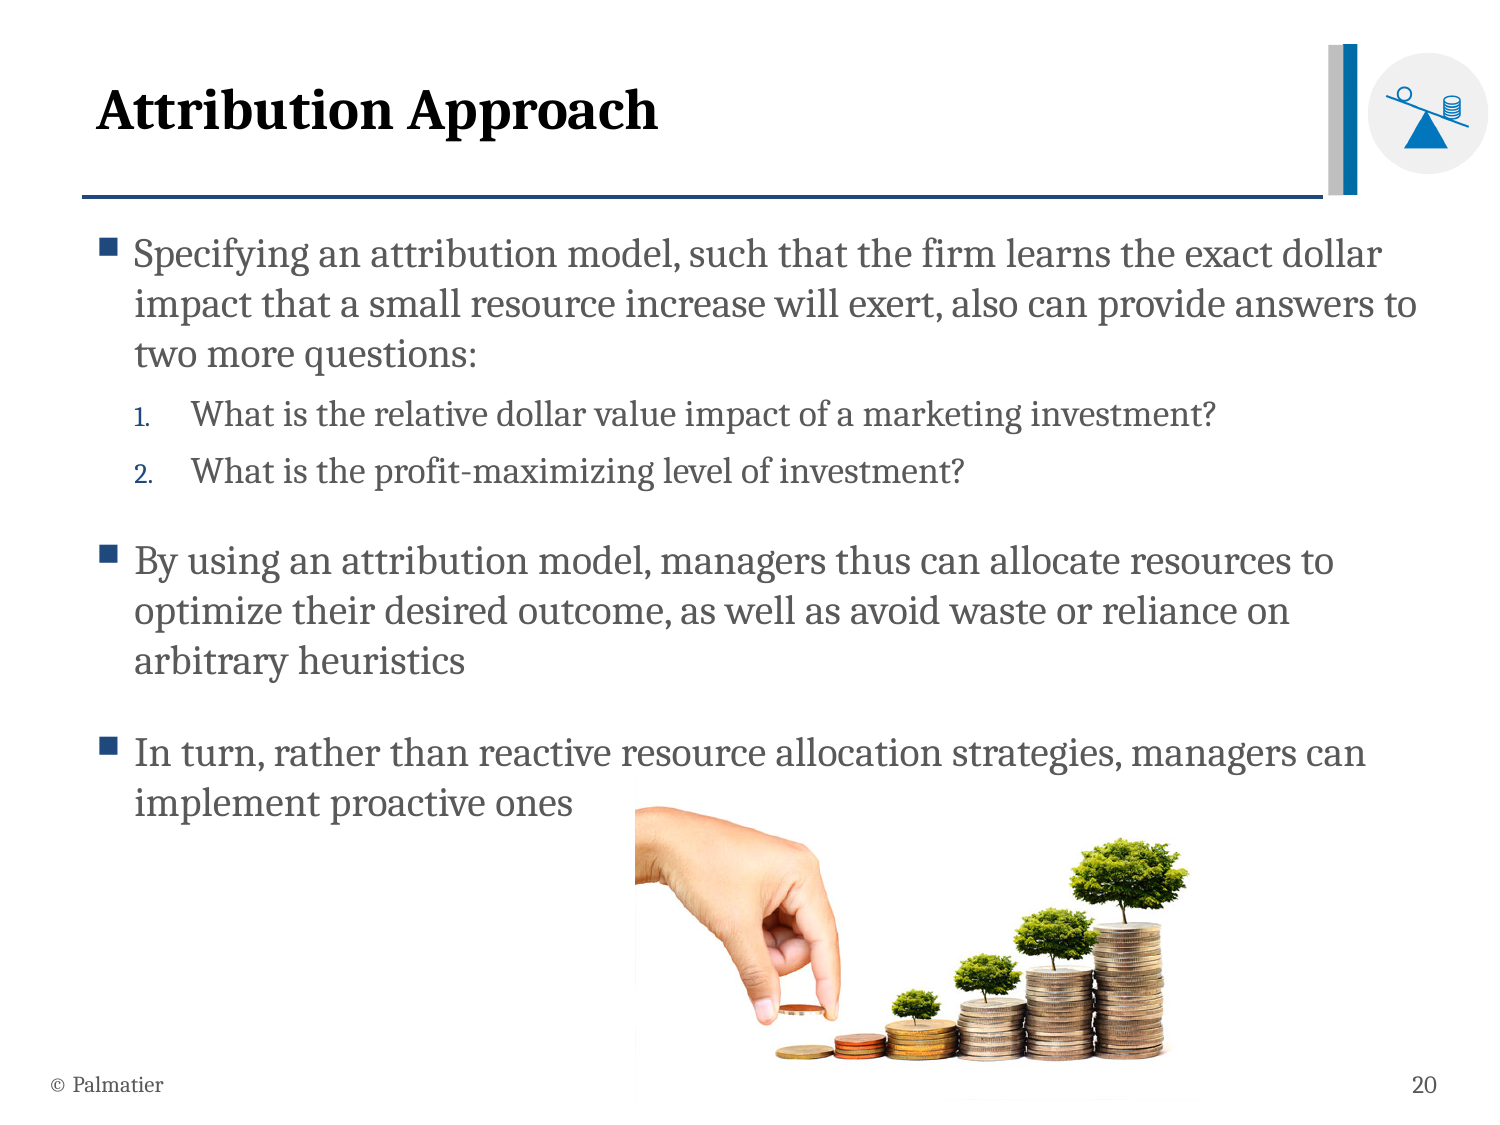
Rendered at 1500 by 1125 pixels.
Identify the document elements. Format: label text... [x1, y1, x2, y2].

title Attribution Approach [81, 63, 1322, 196]
picture [634, 779, 1204, 1101]
footer © Palmatier [33, 1053, 1038, 1114]
picture [1350, 35, 1500, 189]
slide_number 20 [1361, 1053, 1453, 1114]
list Specifying an attribution model, such that the firm learns the exact dollar impact that a small resource increase will exert, also can provide answers to two more questions: What is the relative dollar value impact of a marketing investment? What is the profit-maximizing level of investment? By using an attribution model, managers thus can allocate resources to optimize their desired outcome, as well as avoid waste or reliance on arbitrary heuristics In turn, rather than reactive resource allocation strategies, managers can implement proactive ones [81, 218, 1453, 1031]
